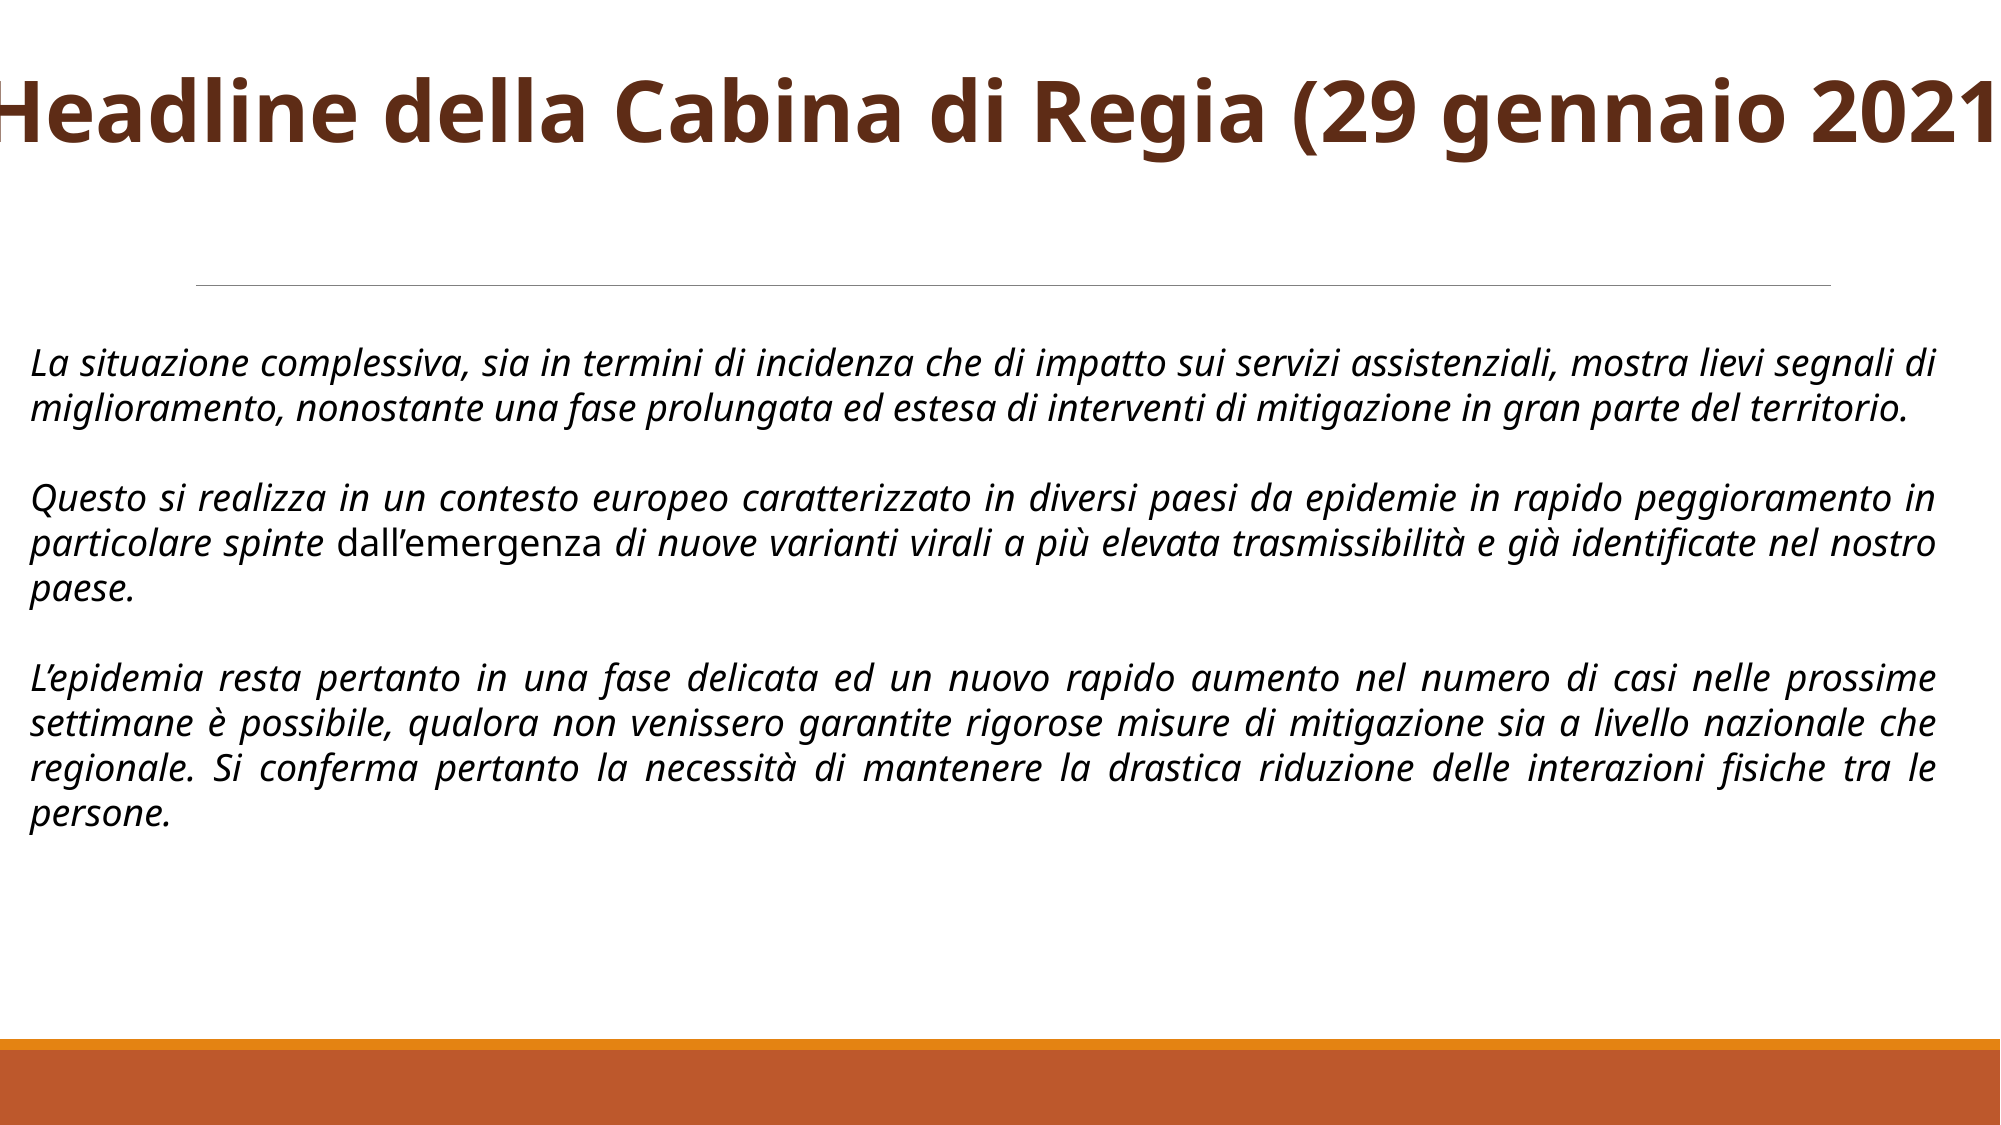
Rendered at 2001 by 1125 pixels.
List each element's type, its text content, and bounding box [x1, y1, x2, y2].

text_box Headline della Cabina di Regia (29 gennaio 2021) [0, 49, 2000, 167]
text_box La situazione complessiva, sia in termini di incidenza che di impatto sui servizi assistenziali, mostra lievi segnali di miglioramento, nonostante una fase prolungata ed estesa di interventi di mitigazione in gran parte del territorio. Questo si realizza in un contesto europeo caratterizzato in diversi paesi da epidemie in rapido peggioramento in particolare spinte dall’emergenza di nuove varianti virali a più elevata trasmissibilità e già identificate nel nostro paese. L’epidemia resta pertanto in una fase delicata ed un nuovo rapido aumento nel numero di casi nelle prossime settimane è possibile, qualora non venissero garantite rigorose misure di mitigazione sia a livello nazionale che regionale. Si conferma pertanto la necessità di mantenere la drastica riduzione delle interazioni fisiche tra le persone. [15, 331, 1954, 1012]
